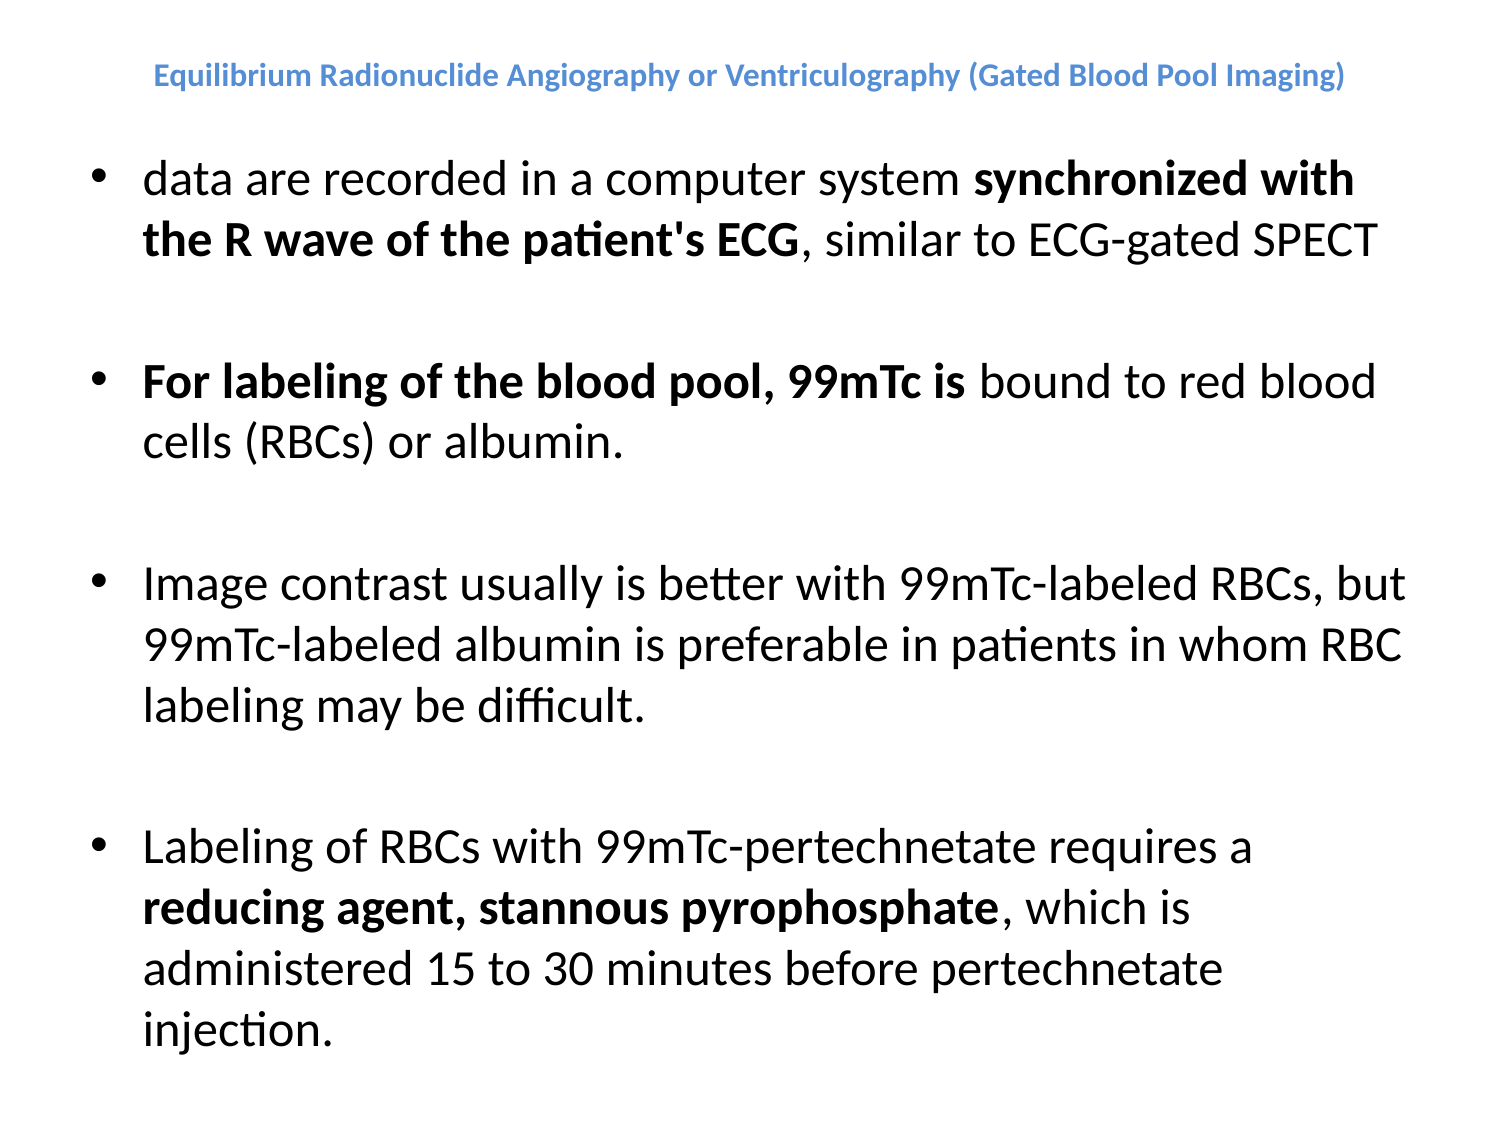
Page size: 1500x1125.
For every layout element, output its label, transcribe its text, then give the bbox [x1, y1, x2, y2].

title Equilibrium Radionuclide Angiography or Ventriculography (Gated Blood Pool Imaging) [75, 45, 1425, 137]
list data are recorded in a computer system synchronized with the R wave of the patient's ECG, similar to ECG-gated SPECT For labeling of the blood pool, 99mTc is bound to red blood cells (RBCs) or albumin. Image contrast usually is better with 99mTc-labeled RBCs, but 99mTc-labeled albumin is preferable in patients in whom RBC labeling may be difficult. Labeling of RBCs with 99mTc-pertechnetate requires a reducing agent, stannous pyrophosphate, which is administered 15 to 30 minutes before pertechnetate injection. [75, 137, 1425, 1075]
